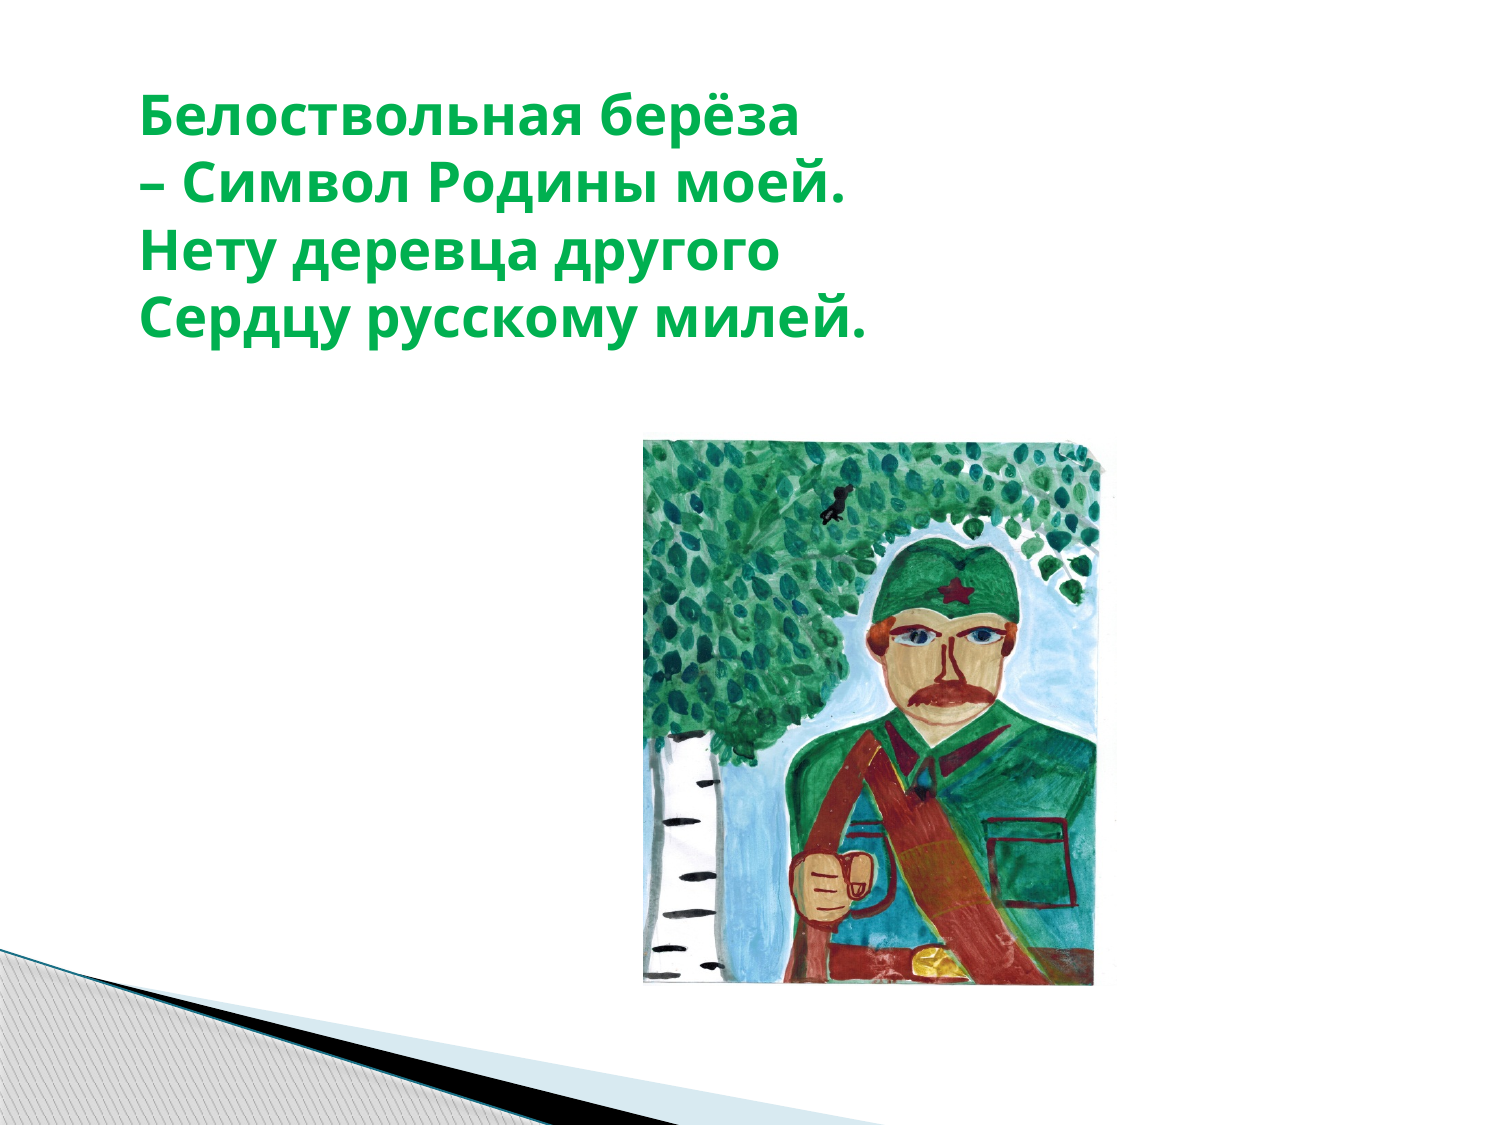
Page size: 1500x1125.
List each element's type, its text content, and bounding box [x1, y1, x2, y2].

title Белоствольная берёза – Символ Родины моей. Нету деревца другого Сердцу русскому милей. [123, 66, 1074, 362]
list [643, 432, 1117, 986]
